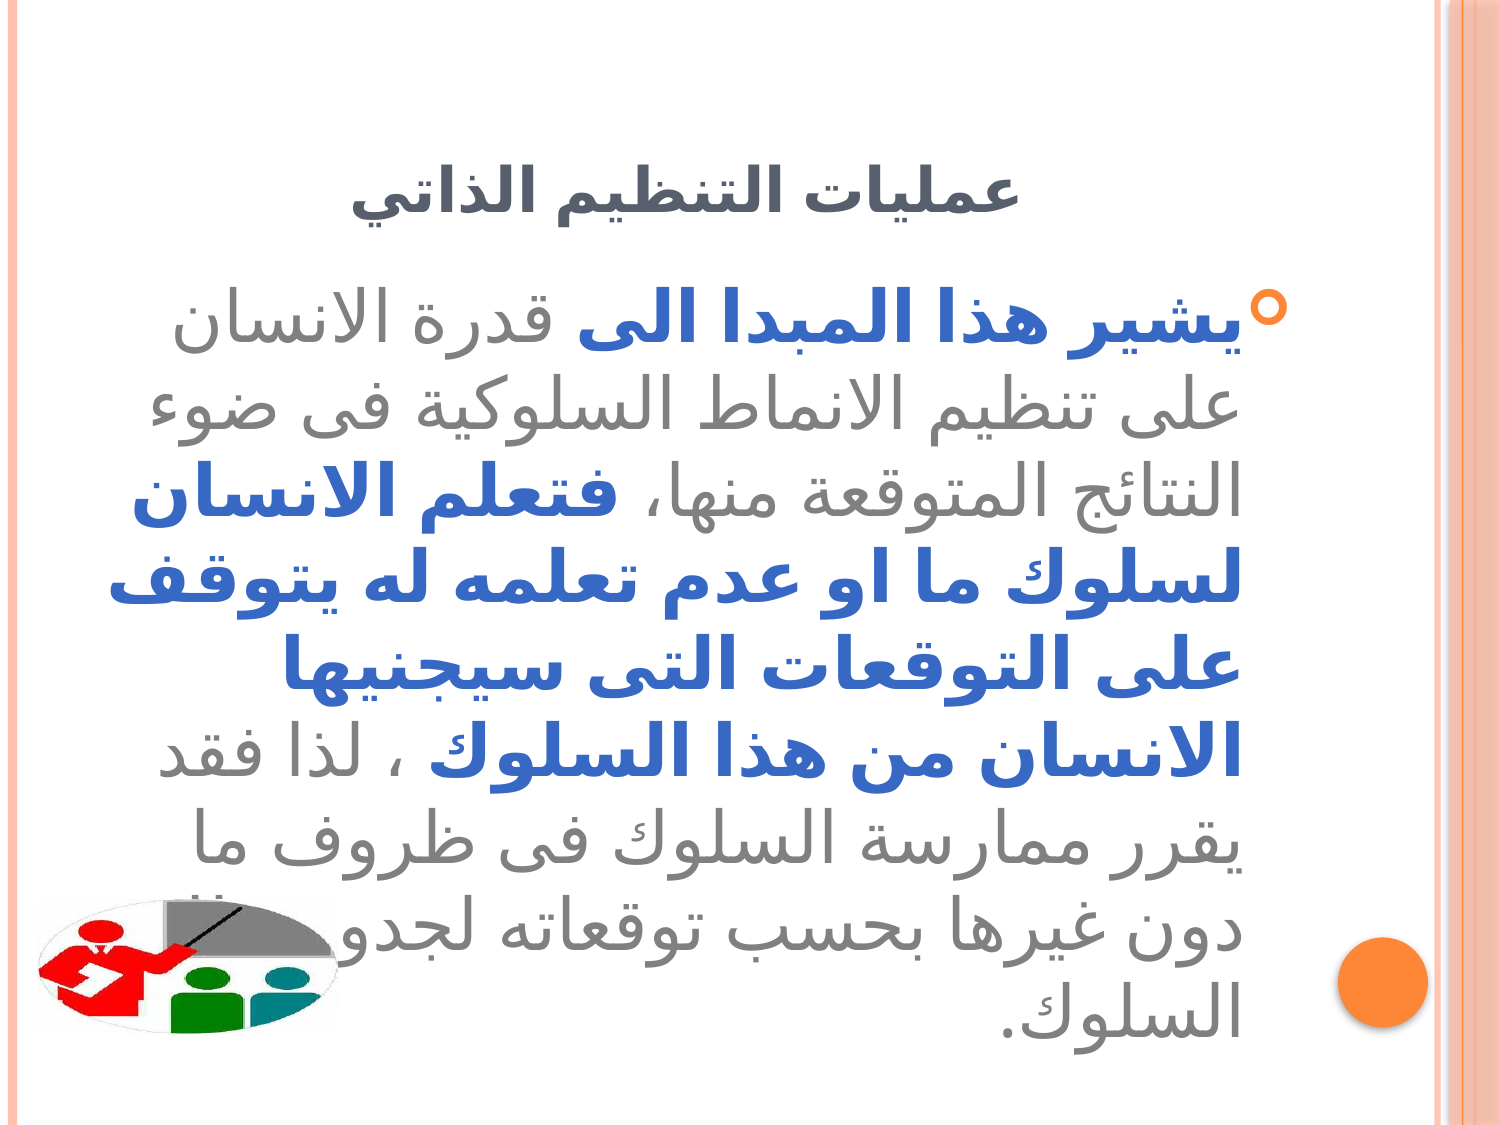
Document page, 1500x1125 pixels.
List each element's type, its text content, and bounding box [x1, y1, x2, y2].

title عمليات التنظيم الذاتي [75, 45, 1300, 233]
list يشير هذا المبدا الى قدرة الانسان على تنظيم الانماط السلوكية فى ضوء النتائج المتوقعة منها، فتعلم الانسان لسلوك ما او عدم تعلمه له يتوقف على التوقعات التى سيجنيها الانسان من هذا السلوك ، لذا فقد يقرر ممارسة السلوك فى ظروف ما دون غيرها بحسب توقعاته لجدوى ذلك السلوك. [75, 262, 1300, 1062]
picture [36, 899, 338, 1035]
